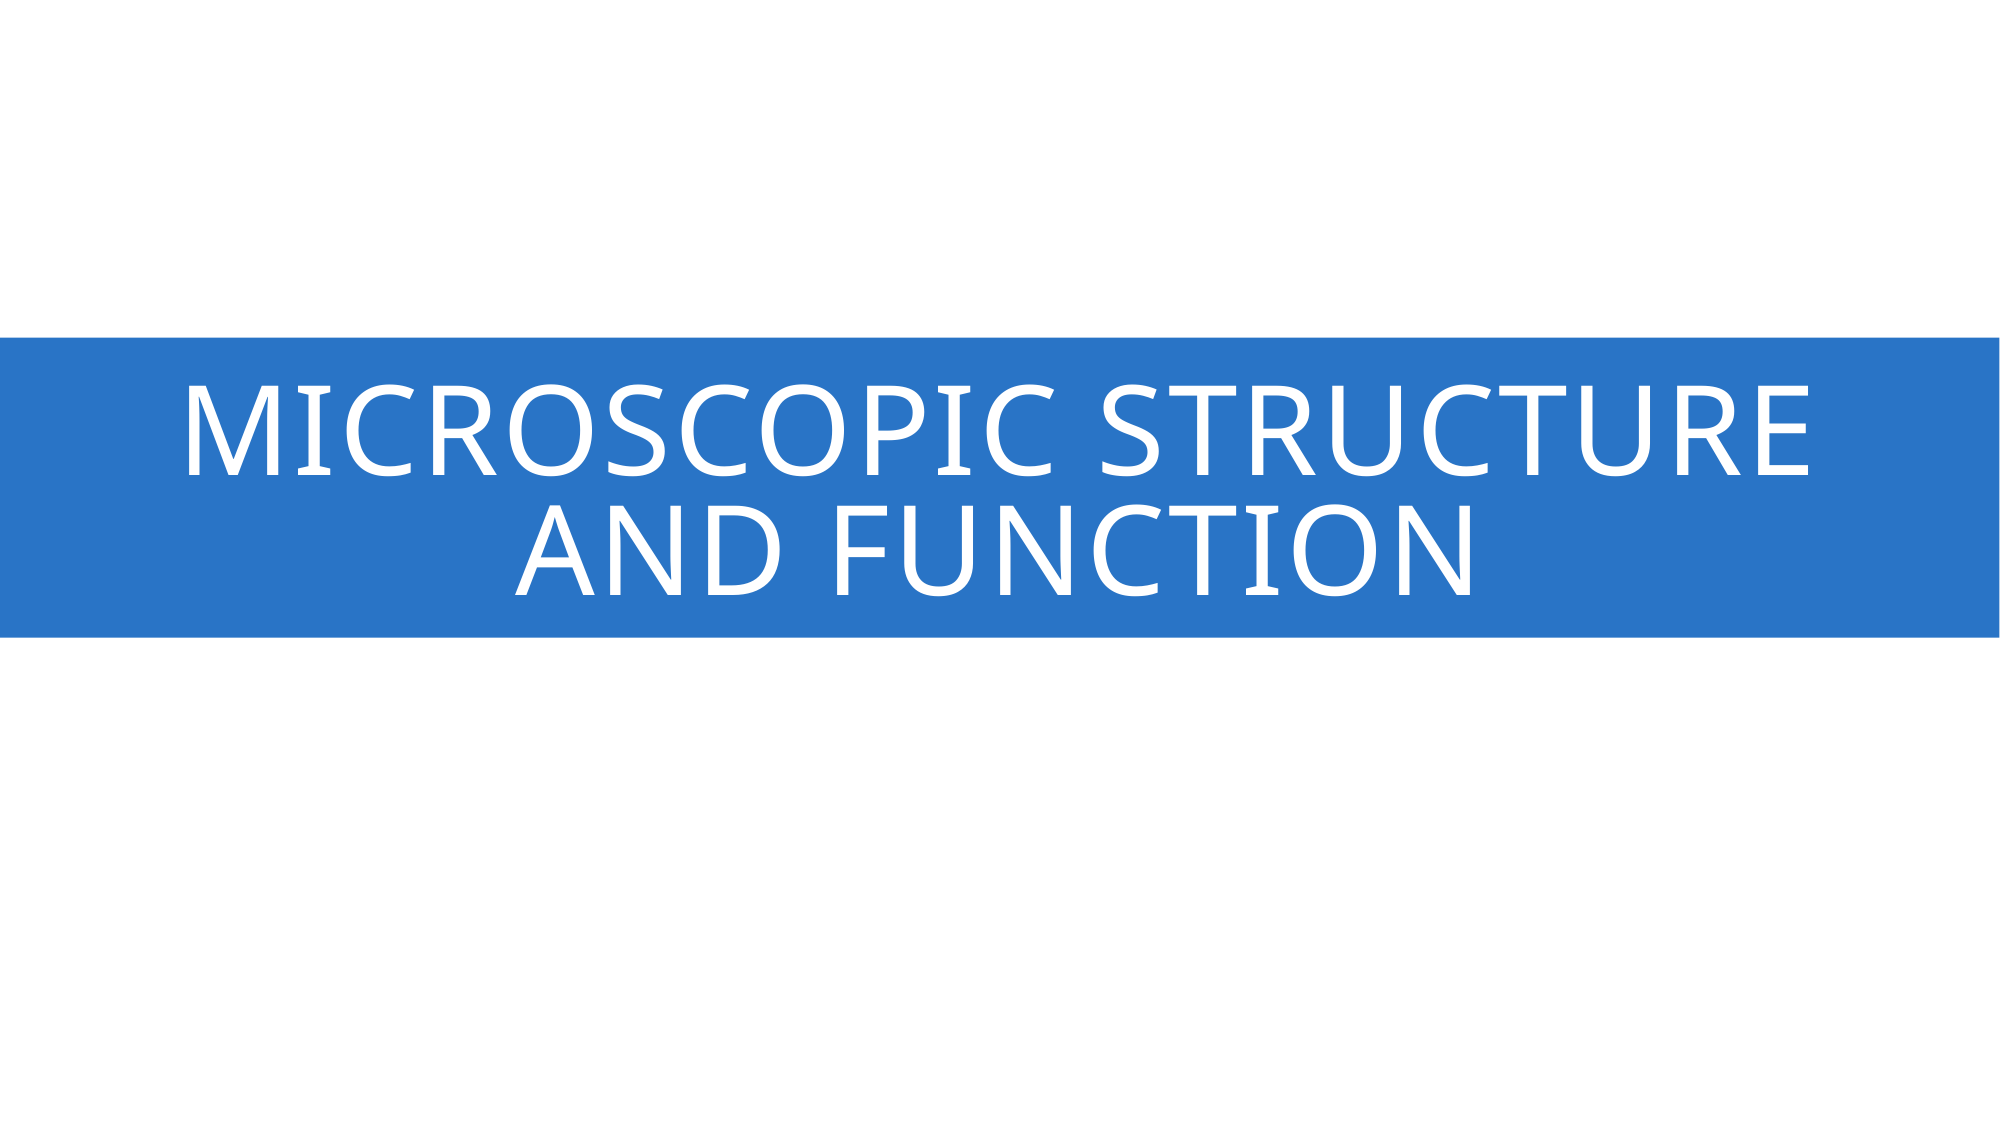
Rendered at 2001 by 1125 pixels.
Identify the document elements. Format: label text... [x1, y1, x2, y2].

title Microscopic Structure and function [136, 362, 1862, 638]
